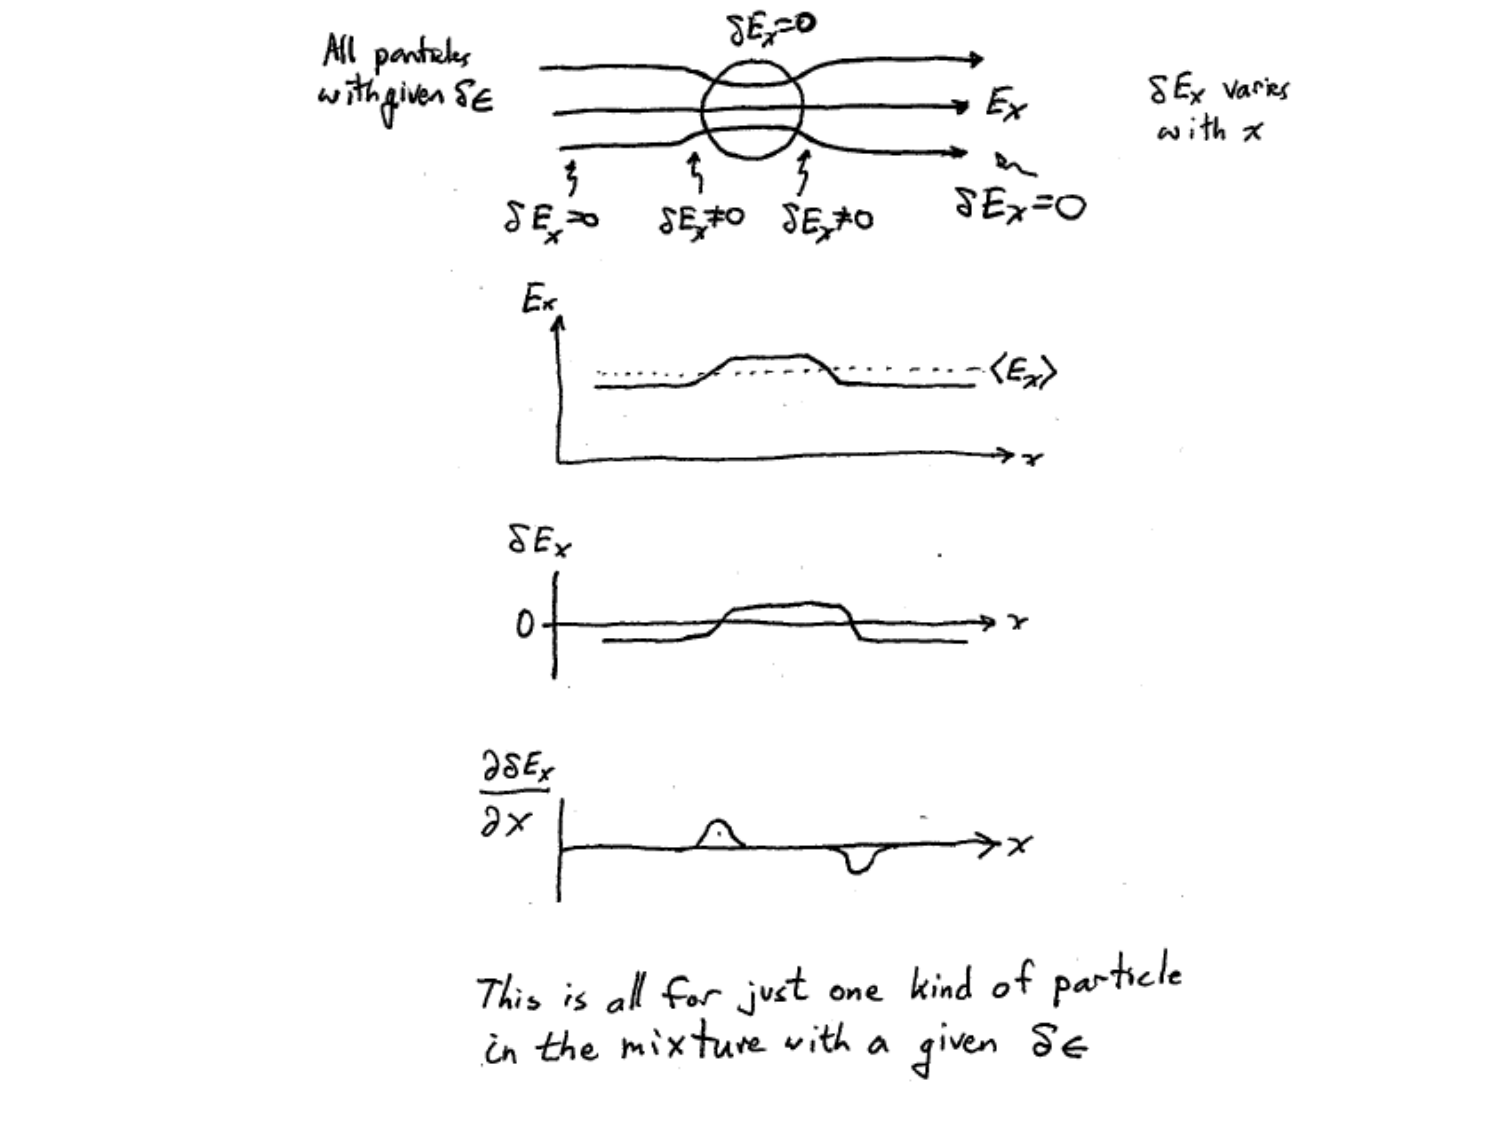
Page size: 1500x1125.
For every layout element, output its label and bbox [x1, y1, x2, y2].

picture [299, 0, 1293, 1085]
